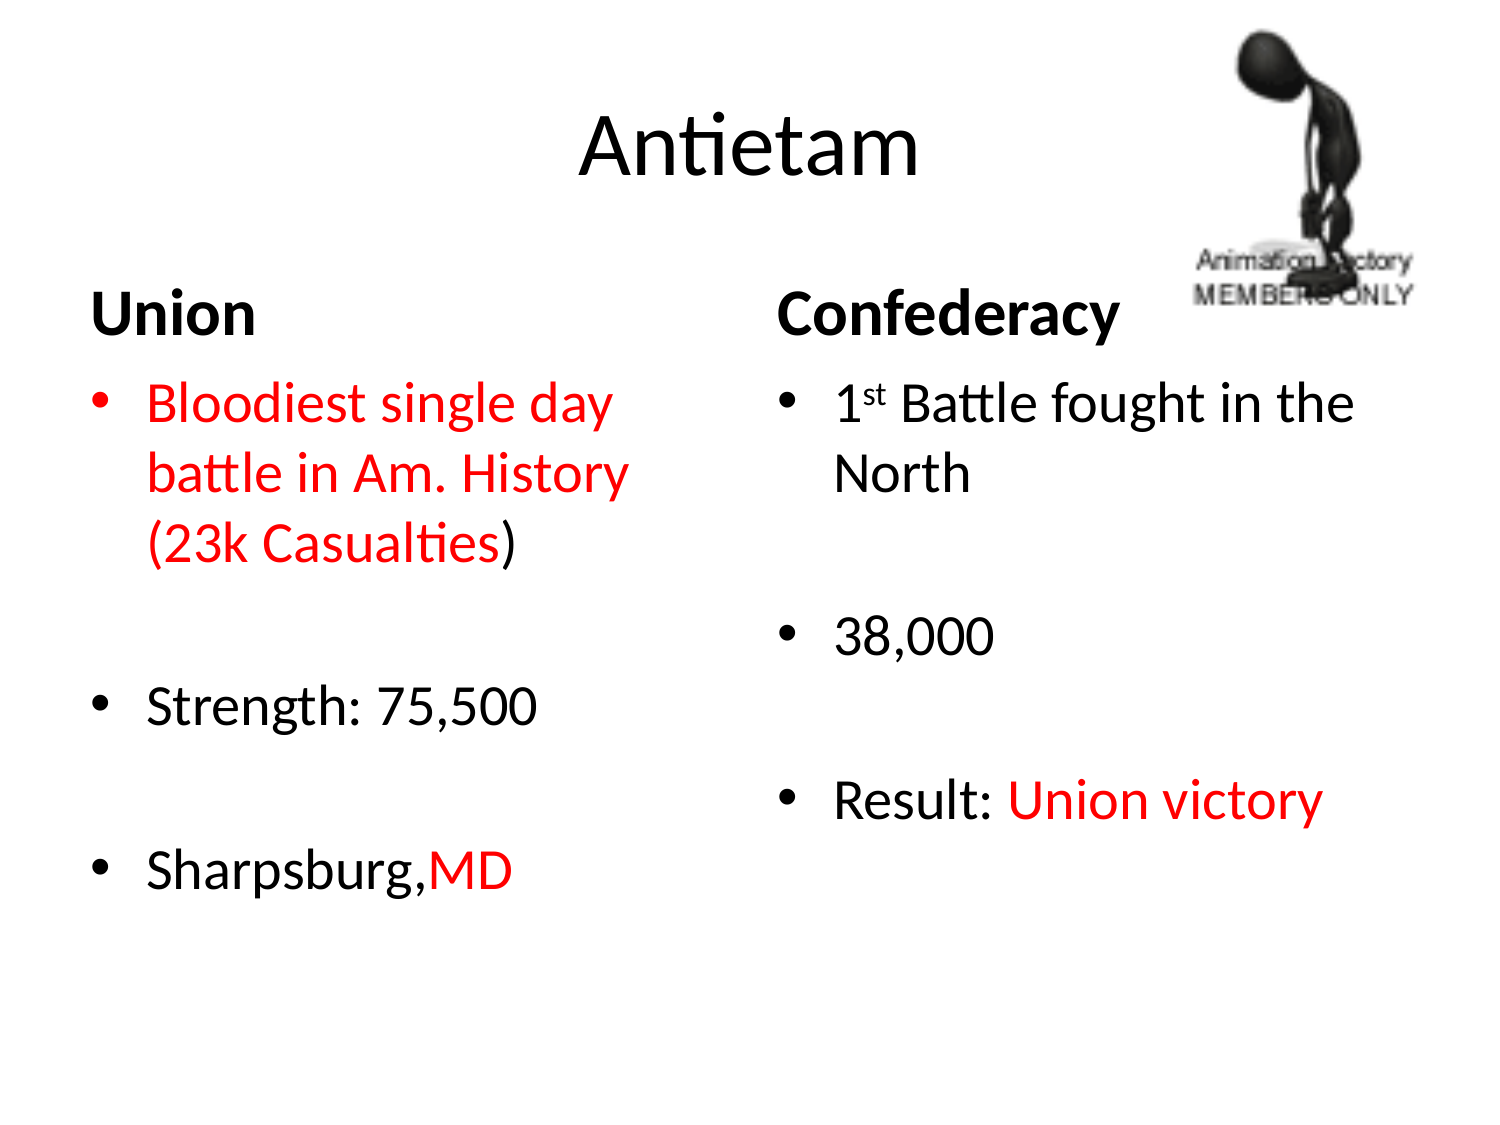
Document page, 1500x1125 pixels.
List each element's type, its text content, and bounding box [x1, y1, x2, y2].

list Bloodiest single day battle in Am. History (23k Casualties) Strength: 75,500 Sharpsburg,MD [75, 356, 738, 1005]
picture [1149, 0, 1463, 313]
list Confederacy [761, 251, 1425, 356]
list 1st Battle fought in the North 38,000 Result: Union victory [761, 356, 1425, 1005]
title Antietam [75, 45, 1144, 233]
list Union [75, 251, 738, 356]
